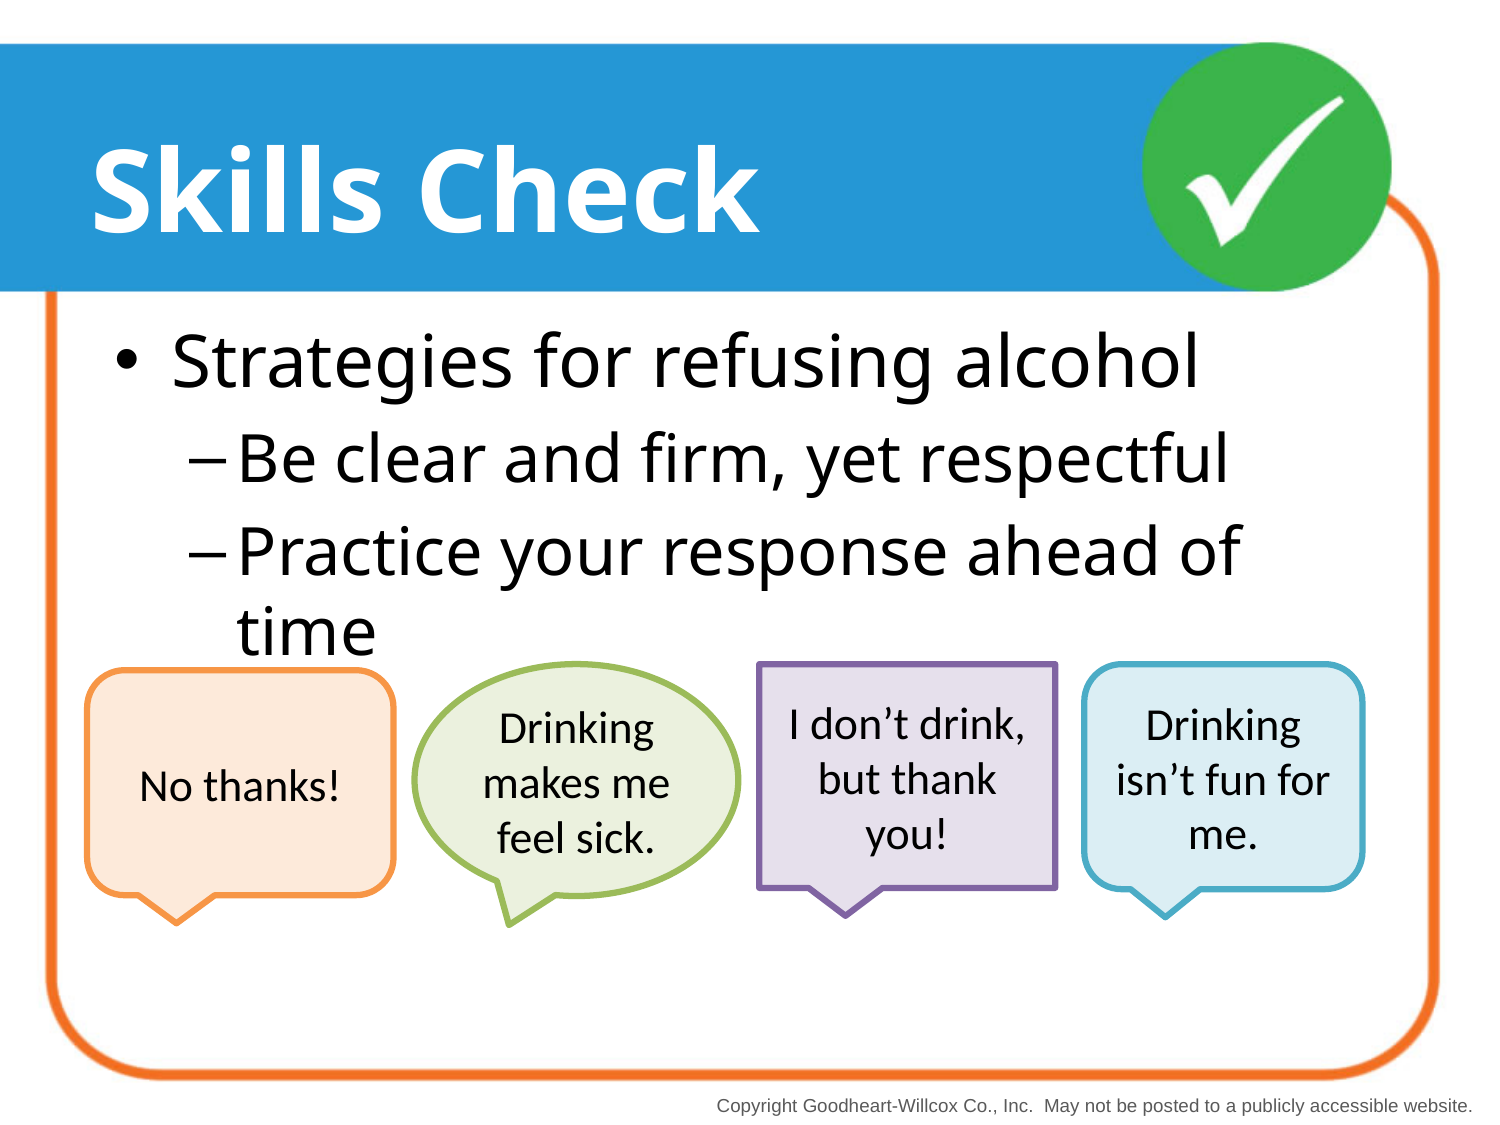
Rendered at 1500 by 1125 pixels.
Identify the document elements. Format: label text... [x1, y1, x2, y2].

list Strategies for refusing alcohol Be clear and firm, yet respectful Practice your response ahead of time [99, 307, 1400, 620]
text_box No thanks! [85, 668, 396, 926]
text_box I don’t drink, but thank you! [757, 662, 1058, 918]
text_box Drinking isn’t fun for me. [1082, 662, 1365, 919]
title Skills Check [74, 99, 1138, 263]
text_box Drinking makes me feel sick. [412, 661, 741, 927]
picture [0, 0, 1500, 1125]
